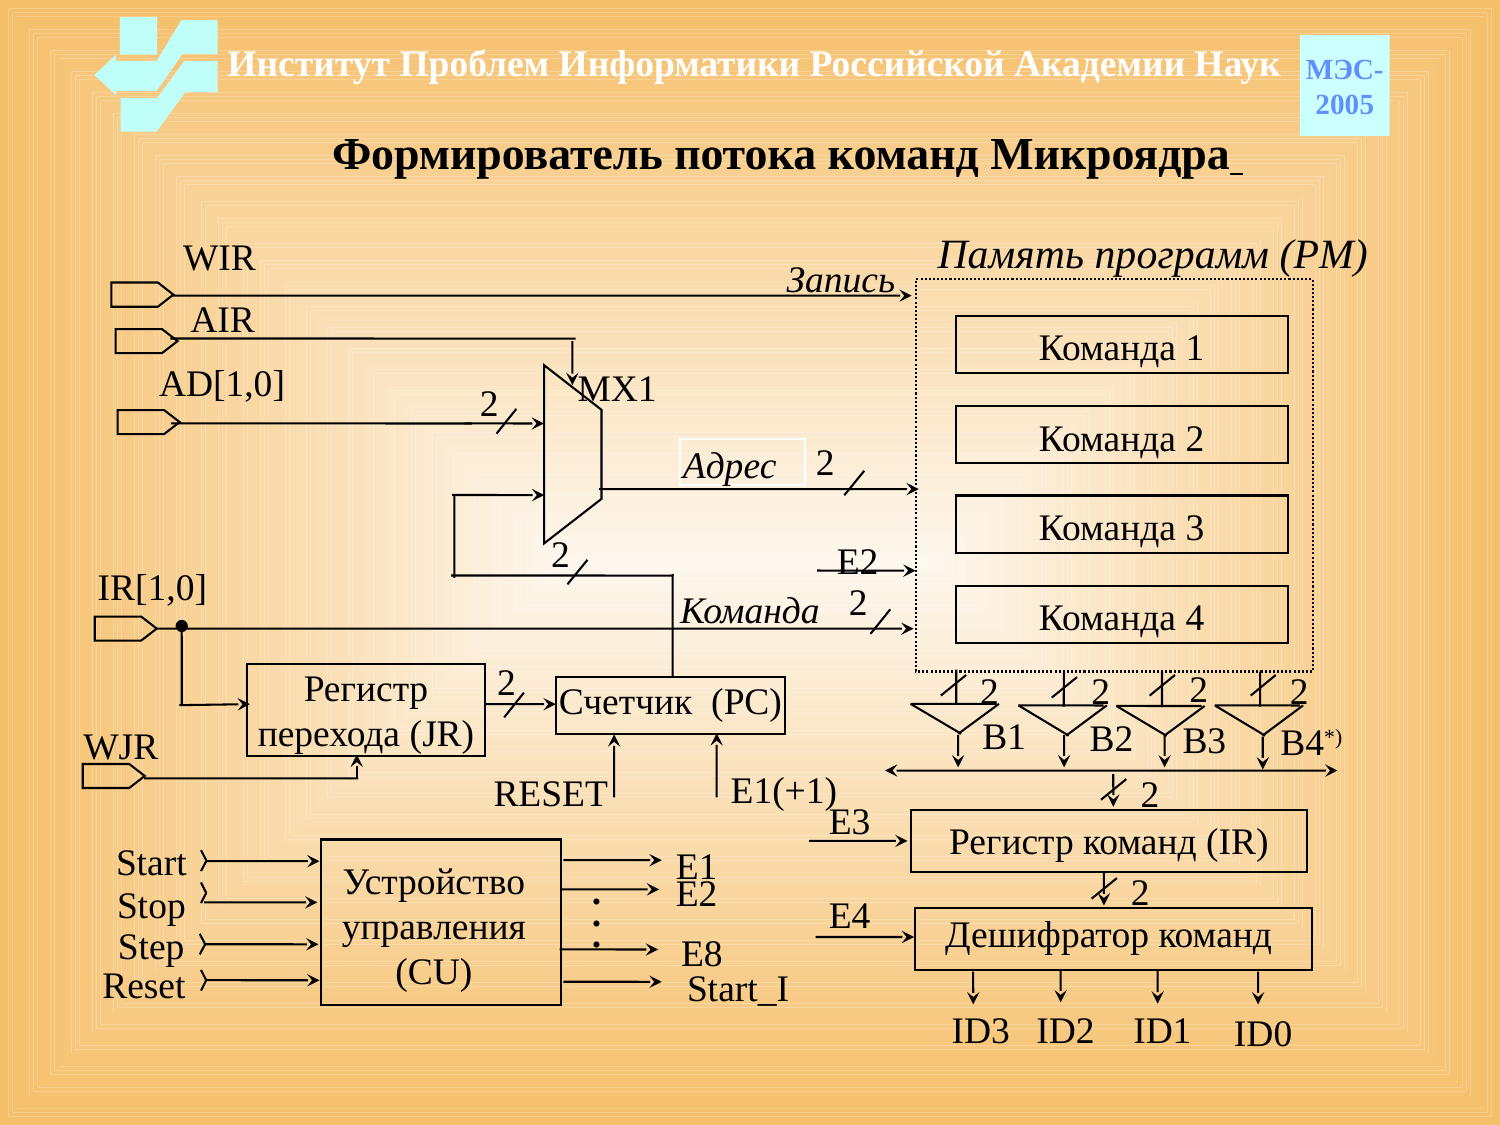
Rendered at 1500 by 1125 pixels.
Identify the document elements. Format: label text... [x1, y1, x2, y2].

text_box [93, 16, 1390, 137]
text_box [62, 224, 1388, 1051]
title Формирователь потока команд Микроядра [24, 113, 1500, 201]
